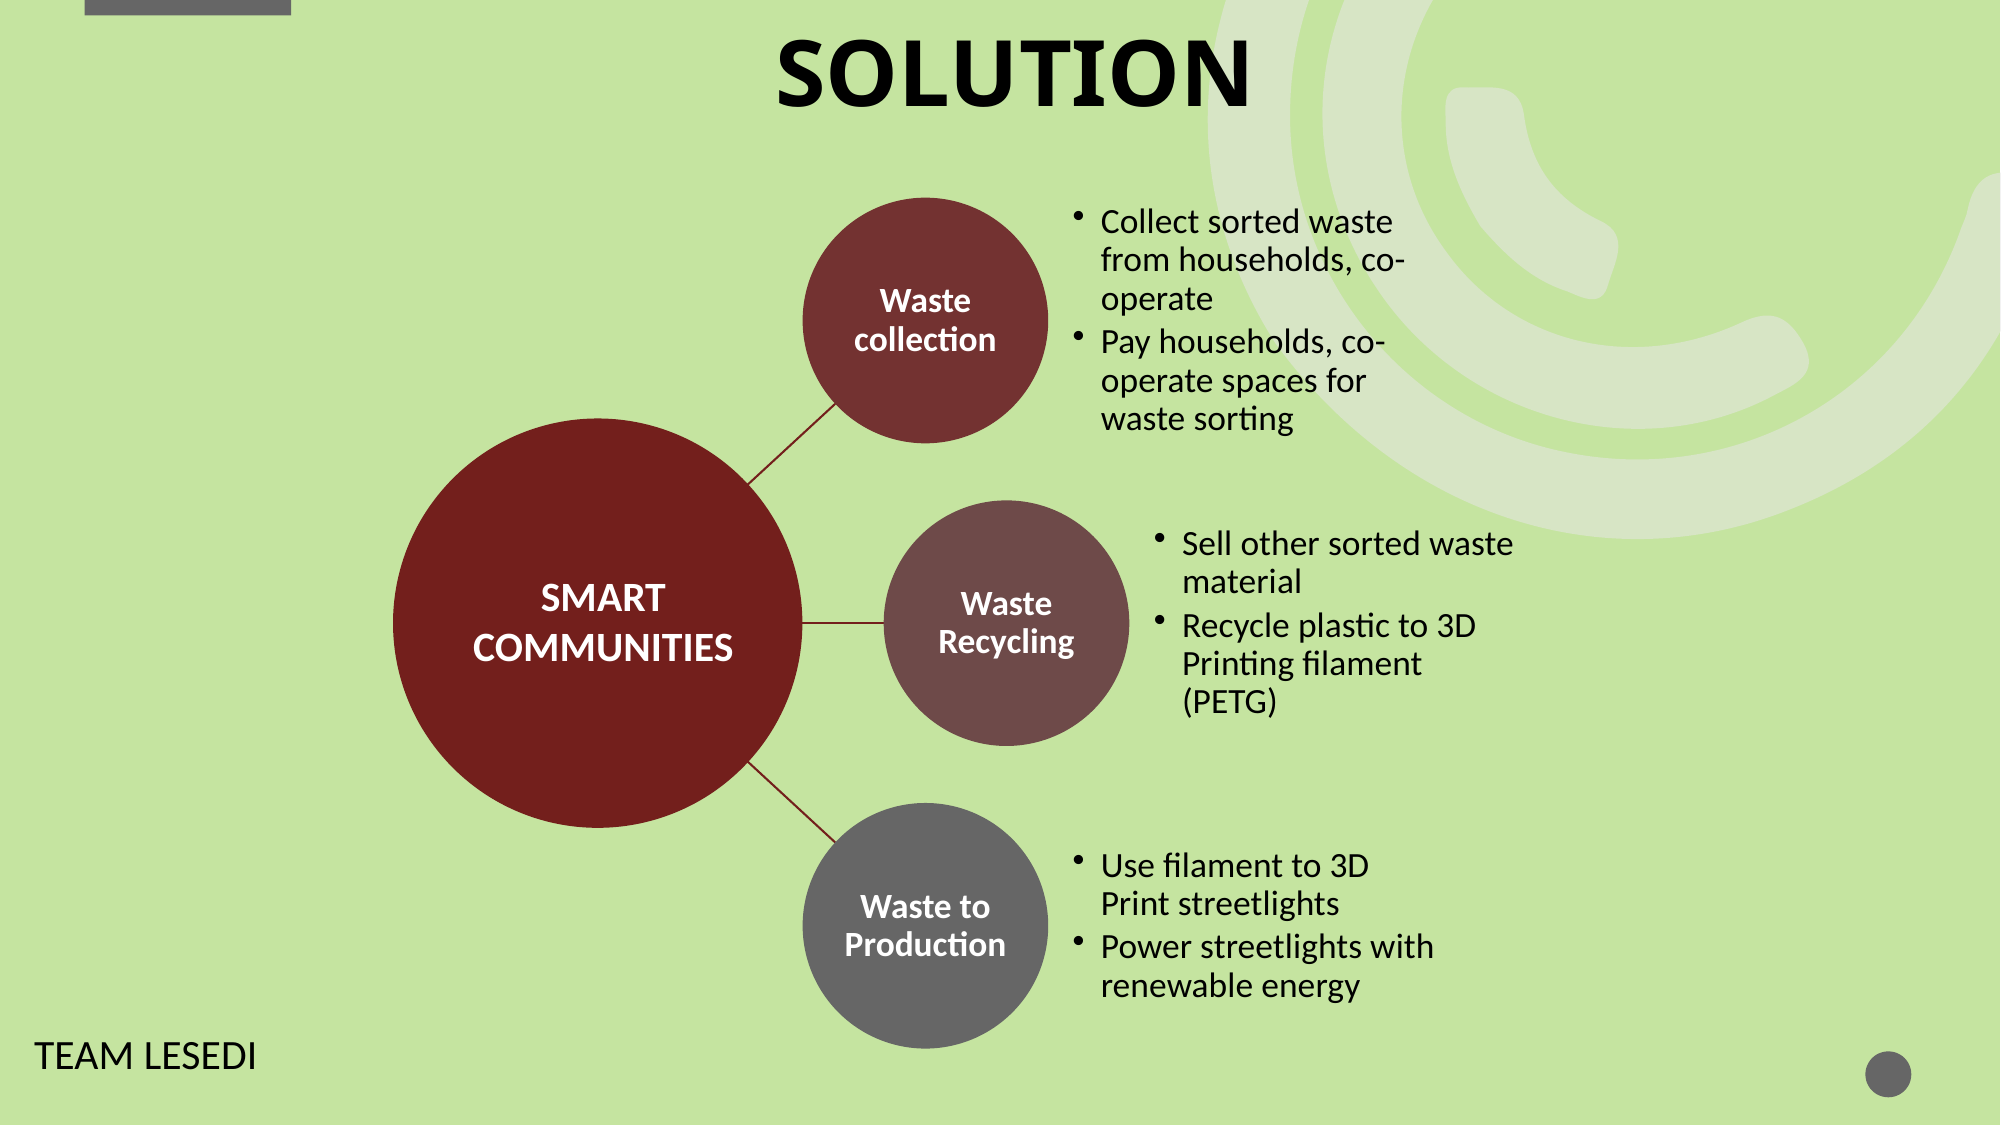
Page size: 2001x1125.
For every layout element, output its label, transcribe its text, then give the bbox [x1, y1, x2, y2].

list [52, 197, 1863, 1049]
title SOLUTION [760, 0, 2000, 185]
text_box TEAM LESEDI [19, 1026, 602, 1109]
